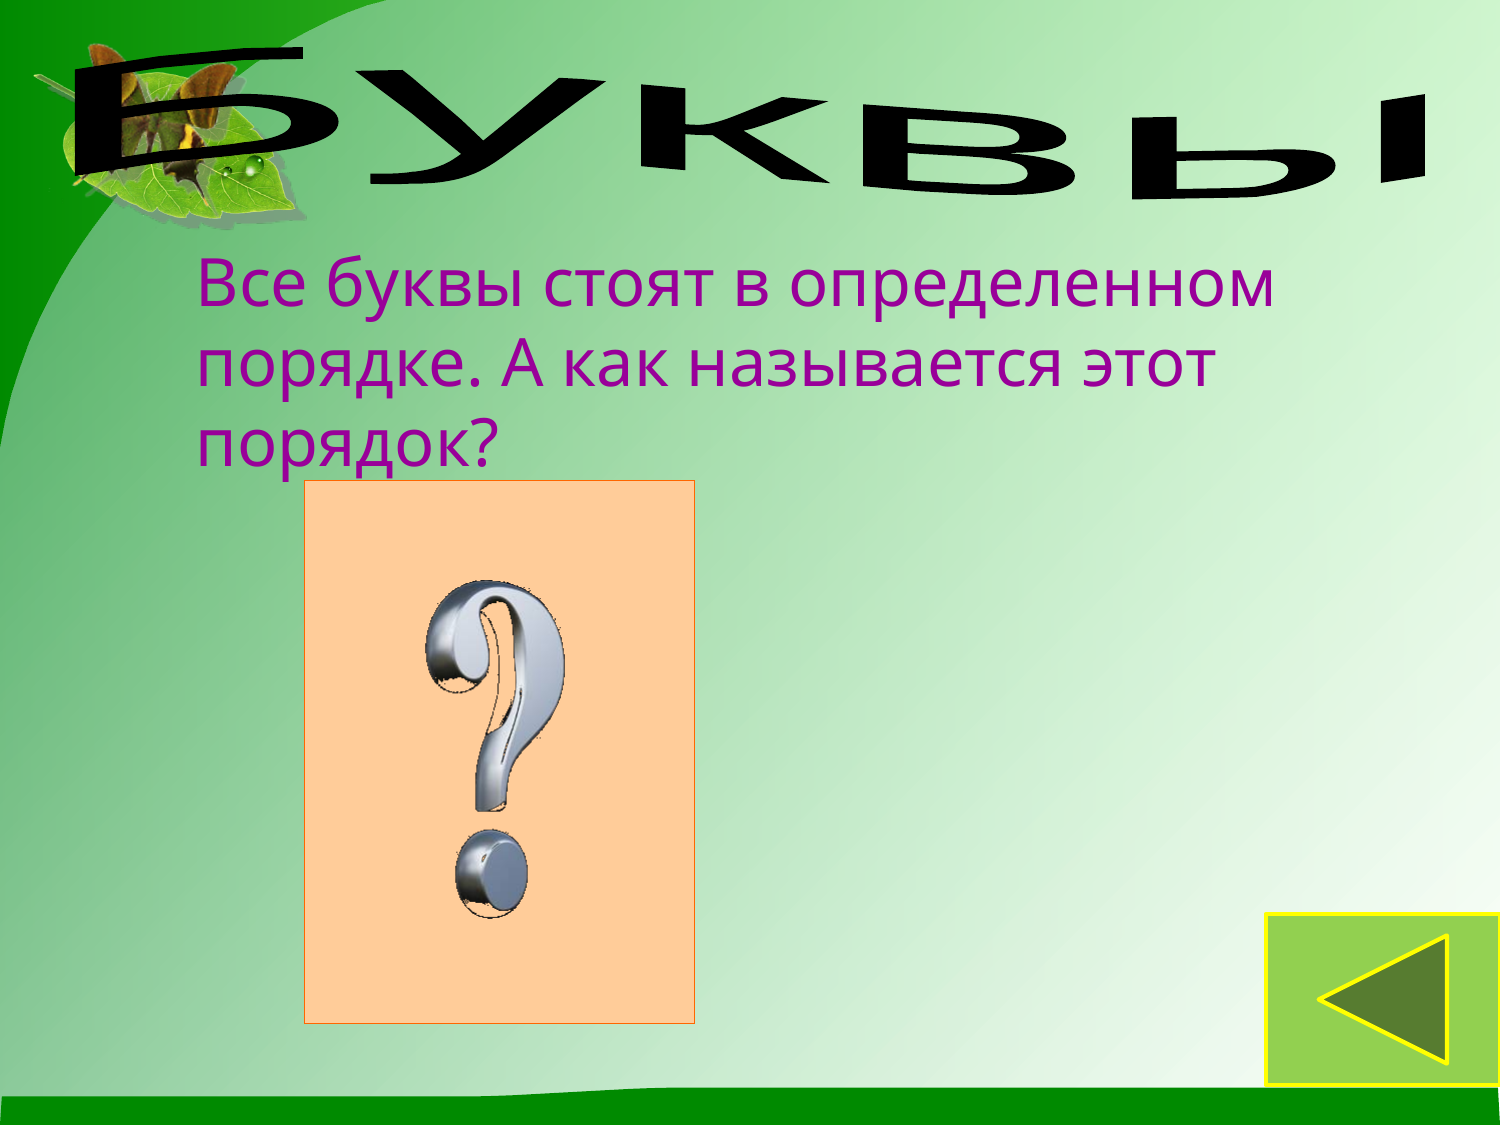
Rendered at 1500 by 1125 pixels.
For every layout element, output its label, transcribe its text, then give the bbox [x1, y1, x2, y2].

picture [24, 37, 300, 229]
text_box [304, 480, 695, 1024]
list Все буквы стоят в определенном порядке. А как называется этот порядок? [135, 231, 1427, 975]
text_box [1264, 912, 1500, 1087]
